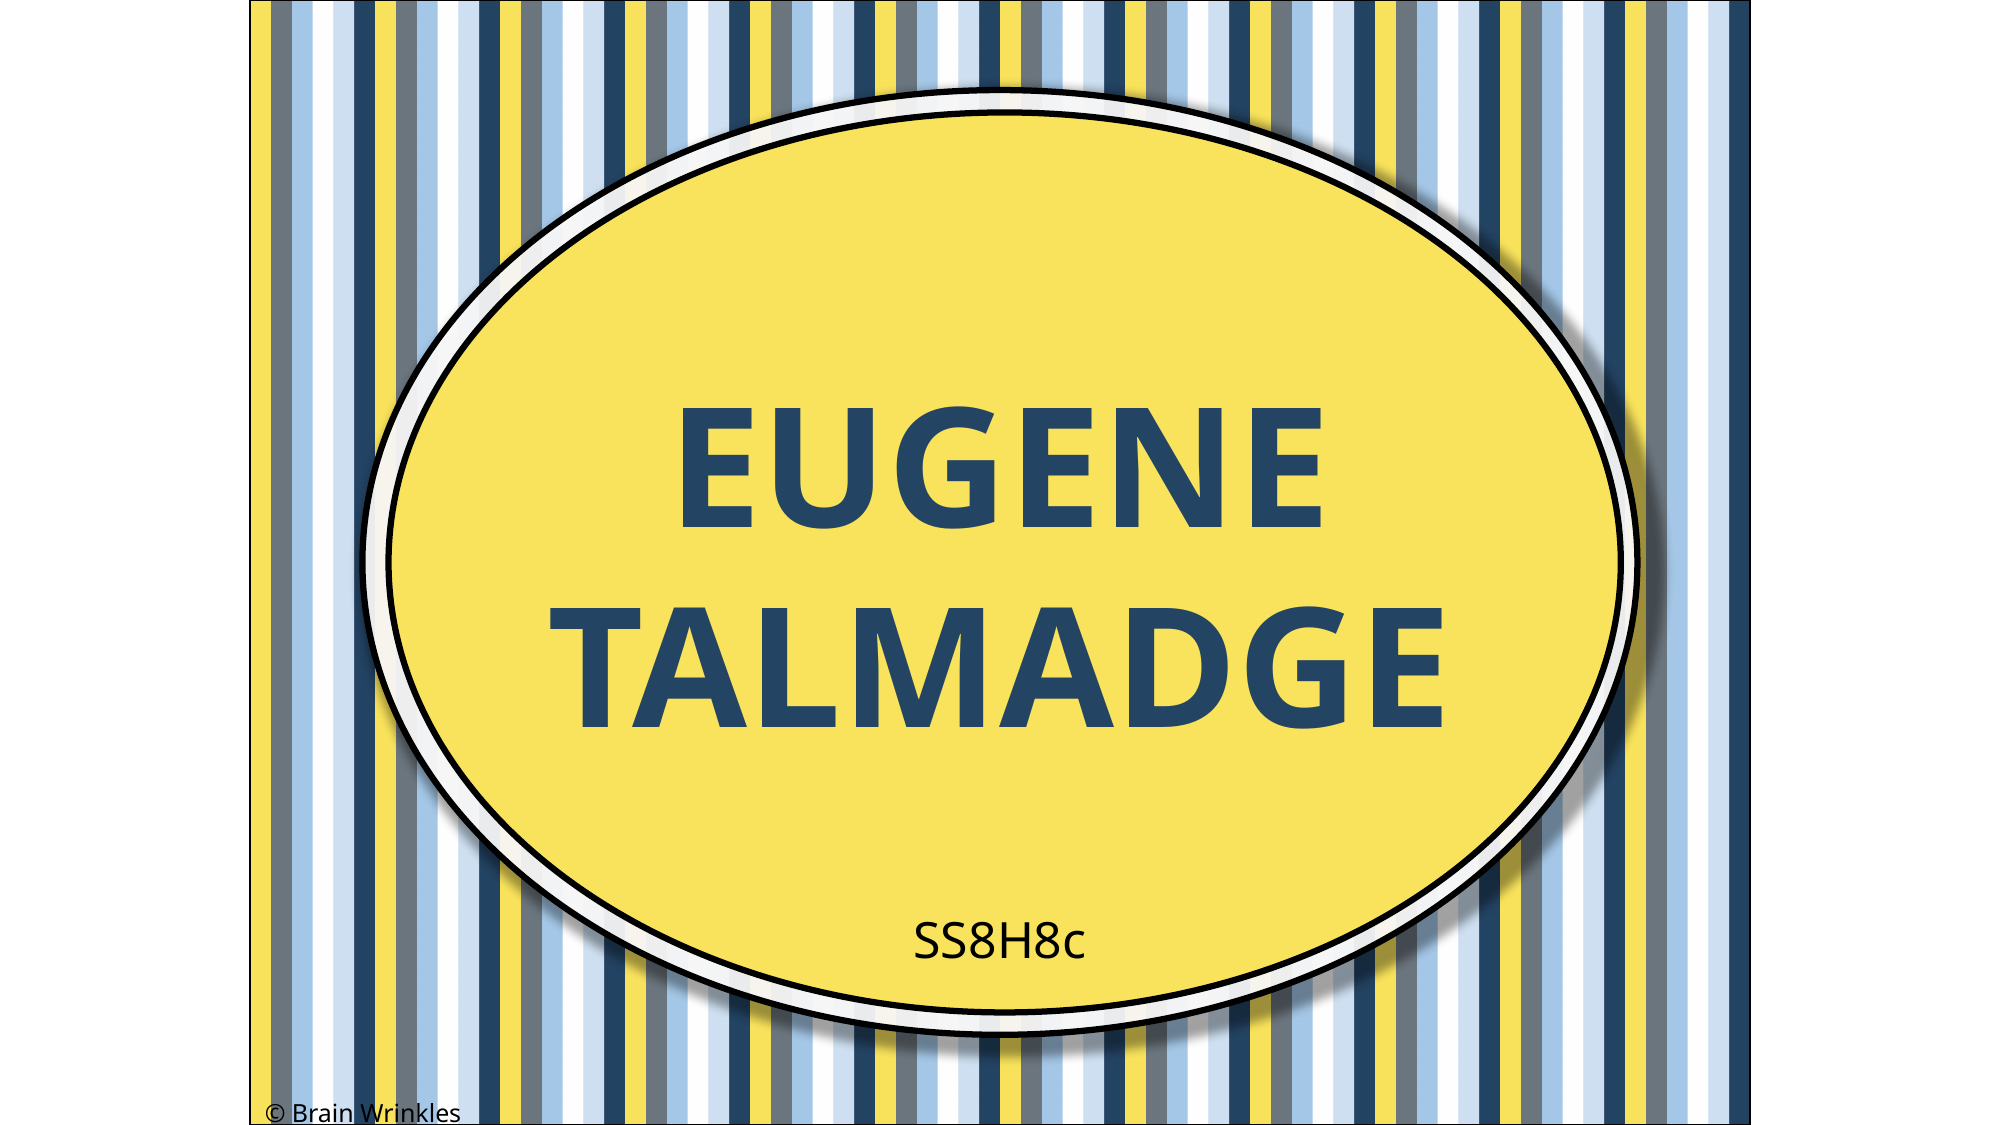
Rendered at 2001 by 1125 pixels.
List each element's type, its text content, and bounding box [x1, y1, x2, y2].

text_box [361, 89, 1639, 901]
text_box EUGENE TALMADGE [536, 354, 1464, 766]
text_box [689, 976, 1311, 1036]
text_box [387, 111, 1622, 901]
text_box SS8H8c [492, 901, 1508, 976]
text_box [758, 976, 1251, 1014]
text_box [249, 0, 1751, 1125]
text_box © Brain Wrinkles [249, 1090, 686, 1125]
